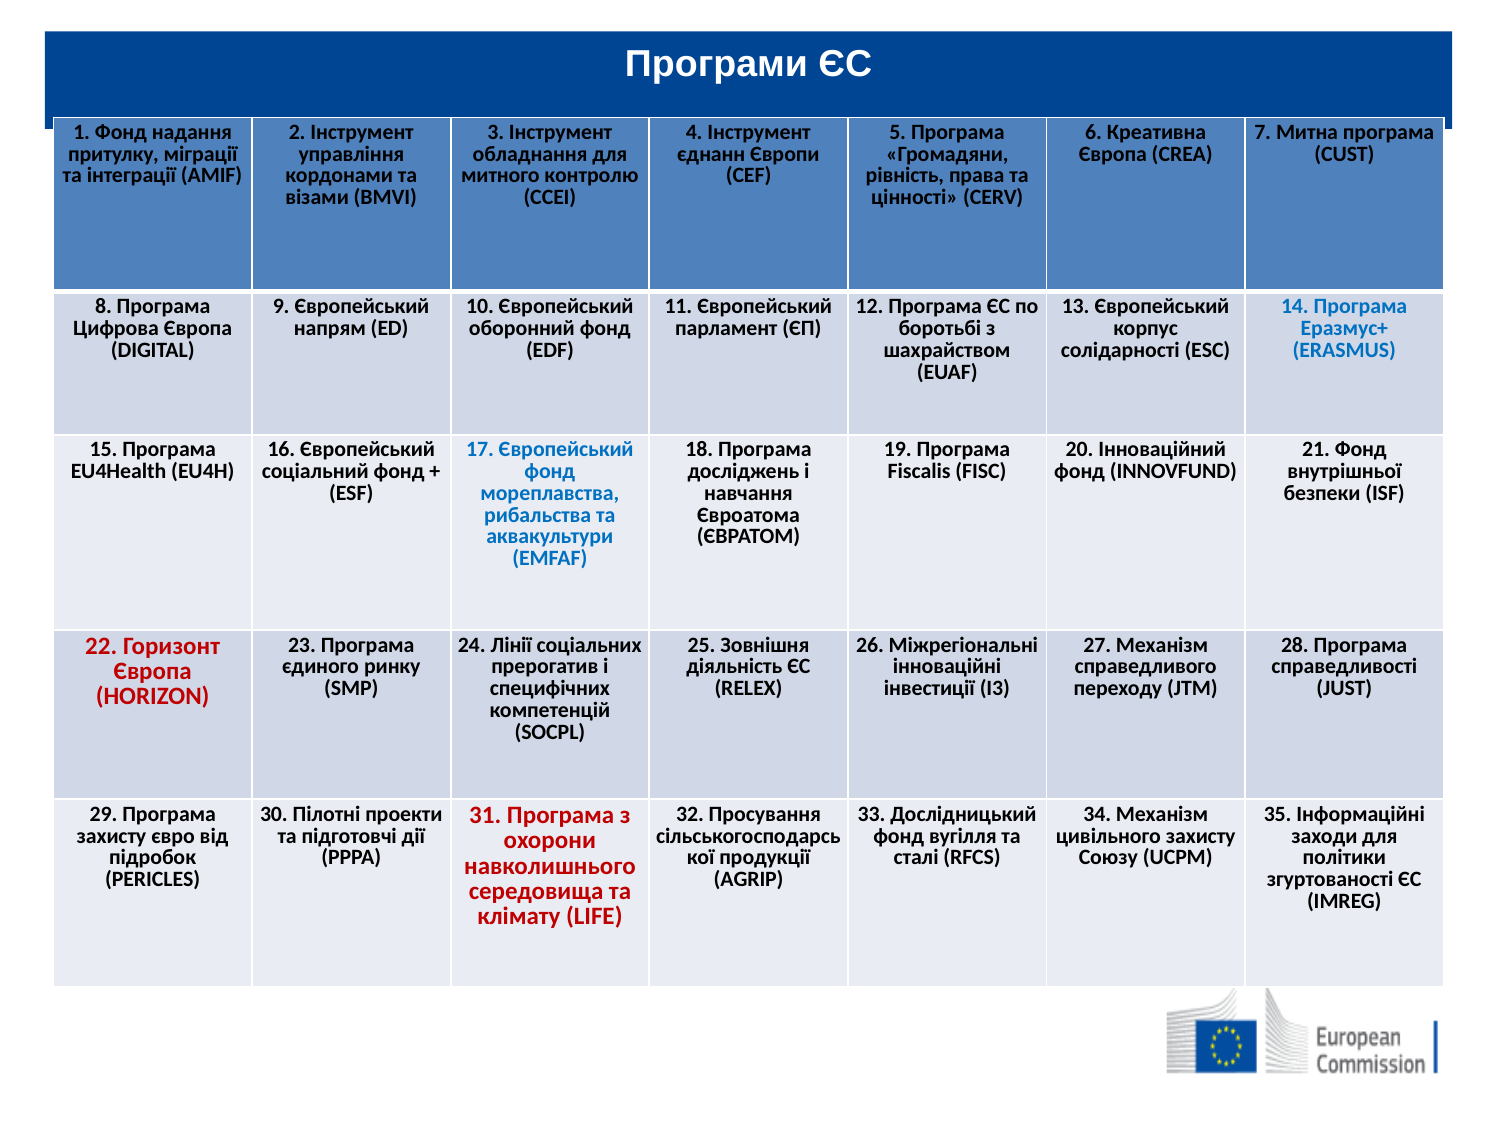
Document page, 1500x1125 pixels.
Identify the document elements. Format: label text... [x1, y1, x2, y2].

picture [1045, 951, 1470, 1109]
table_cell 11. Європейський парламент (ЄП) [650, 294, 847, 434]
table_cell 10. Європейський оборонний фонд (EDF) [452, 294, 648, 434]
table_cell 15. Програма EU4Health (EU4H) [54, 436, 251, 629]
table_cell 26. Міжрегіональні інноваційні інвестиції (I3) [849, 631, 1046, 798]
table_cell 19. Програма Fiscalis (FISC) [849, 436, 1046, 629]
table_cell 33. Дослідницький фонд вугілля та сталі (RFCS) [849, 800, 1046, 986]
text_box Програми ЄС [44, 31, 1453, 129]
table_header 6. Креативна Європа (CREA) [1047, 118, 1244, 289]
table_cell 25. Зовнішня діяльність ЄС (RELEX) [650, 631, 847, 798]
table_cell 16. Європейський соціальний фонд + (ESF) [253, 436, 450, 629]
table_cell 20. Інноваційний фонд (INNOVFUND) [1047, 436, 1244, 629]
table_cell 17. Європейський фонд мореплавства, рибальства та аквакультури (EMFAF) [452, 436, 648, 629]
table_cell 14. Програма Еразмус+ (ERASMUS) [1246, 294, 1443, 434]
table_cell 8. Програма Цифрова Європа (DIGITAL) [54, 294, 251, 434]
table_cell 9. Європейський напрям (ED) [253, 294, 450, 434]
table_header 2. Інструмент управління кордонами та візами (BMVI) [253, 118, 450, 289]
table_cell 18. Програма досліджень і навчання Євроатома (ЄВРАТОМ) [650, 436, 847, 629]
table_cell 31. Програма з охорони навколишнього середовища та клімату (LIFE) [452, 800, 648, 986]
table_header 5. Програма «Громадяни, рівність, права та цінності» (CERV) [849, 118, 1046, 289]
table_cell 22. Горизонт Європа (HORIZON) [54, 631, 251, 798]
table_header 1. Фонд надання притулку, міграції та інтеграції (AMIF) [54, 118, 251, 289]
table_cell 21. Фонд внутрішньої безпеки (ISF) [1246, 436, 1443, 629]
table_cell 28. Програма справедливості (JUST) [1246, 631, 1443, 798]
table_cell 29. Програма захисту євро від підробок (PERICLES) [54, 800, 251, 986]
table_cell 23. Програма єдиного ринку (SMP) [253, 631, 450, 798]
table_header 4. Інструмент єднанн Європи (CEF) [650, 118, 847, 289]
table_cell 34. Механізм цивільного захисту Союзу (UCPM) [1047, 800, 1244, 950]
table_cell 32. Просування сільськогосподарської продукції (AGRIP) [650, 800, 847, 986]
table_cell 24. Лінії соціальних прерогатив і специфічних компетенцій (SOCPL) [452, 631, 648, 798]
table_header 7. Митна програма (CUST) [1246, 118, 1443, 289]
table_cell 13. Європейський корпус солідарності (ESC) [1047, 294, 1244, 434]
table_cell 27. Механізм справедливого переходу (JTM) [1047, 631, 1244, 798]
table_header 3. Інструмент обладнання для митного контролю (CCEI) [452, 118, 648, 289]
table_cell 35. Інформаційні заходи для політики згуртованості ЄС (IMREG) [1246, 800, 1443, 950]
table_cell 12. Програма ЄС по боротьбі з шахрайством (EUAF) [849, 294, 1046, 434]
table_cell 30. Пілотні проекти та підготовчі дії (PPPA) [253, 800, 450, 986]
